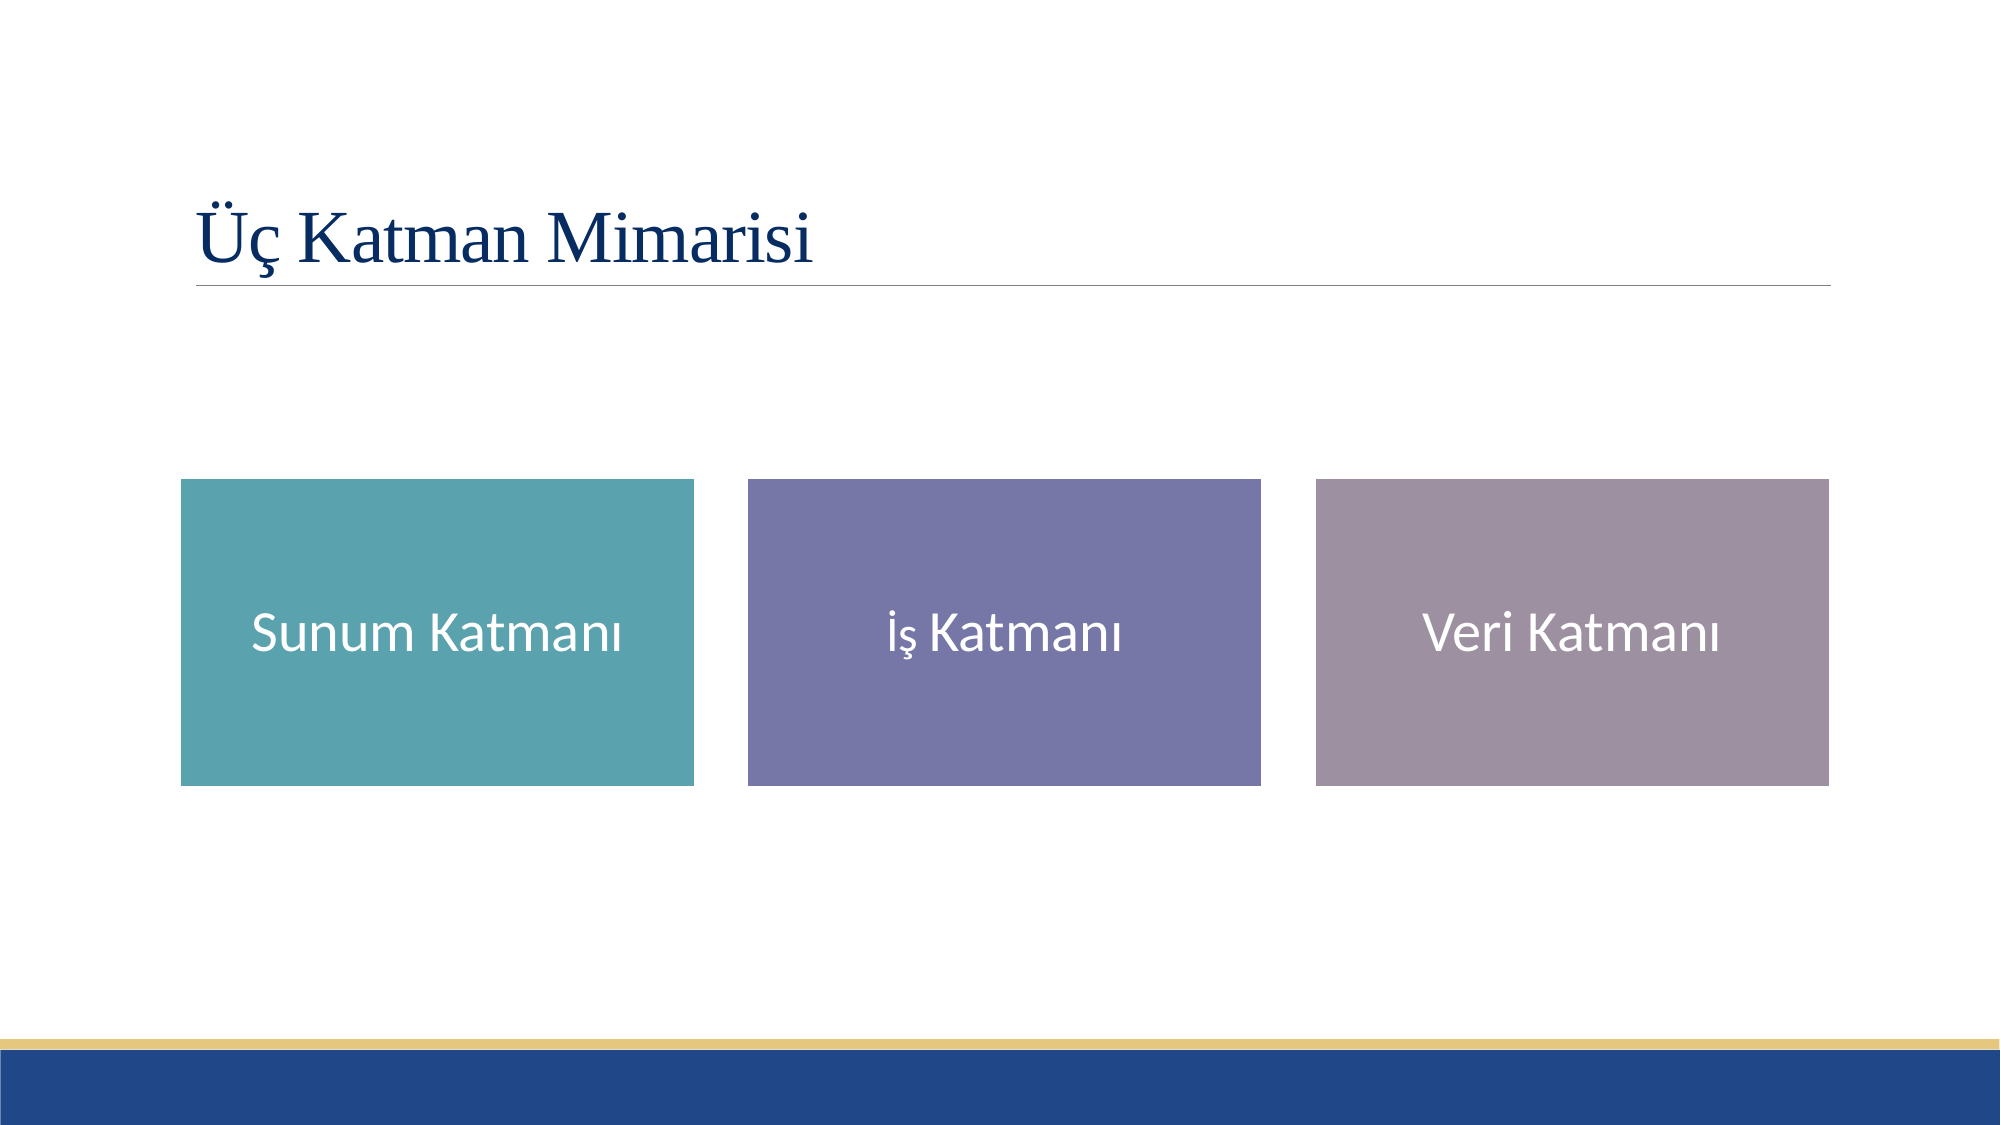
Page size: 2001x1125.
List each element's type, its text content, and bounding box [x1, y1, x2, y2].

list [179, 302, 1831, 964]
title Üç Katman Mimarisi [180, 47, 1830, 285]
